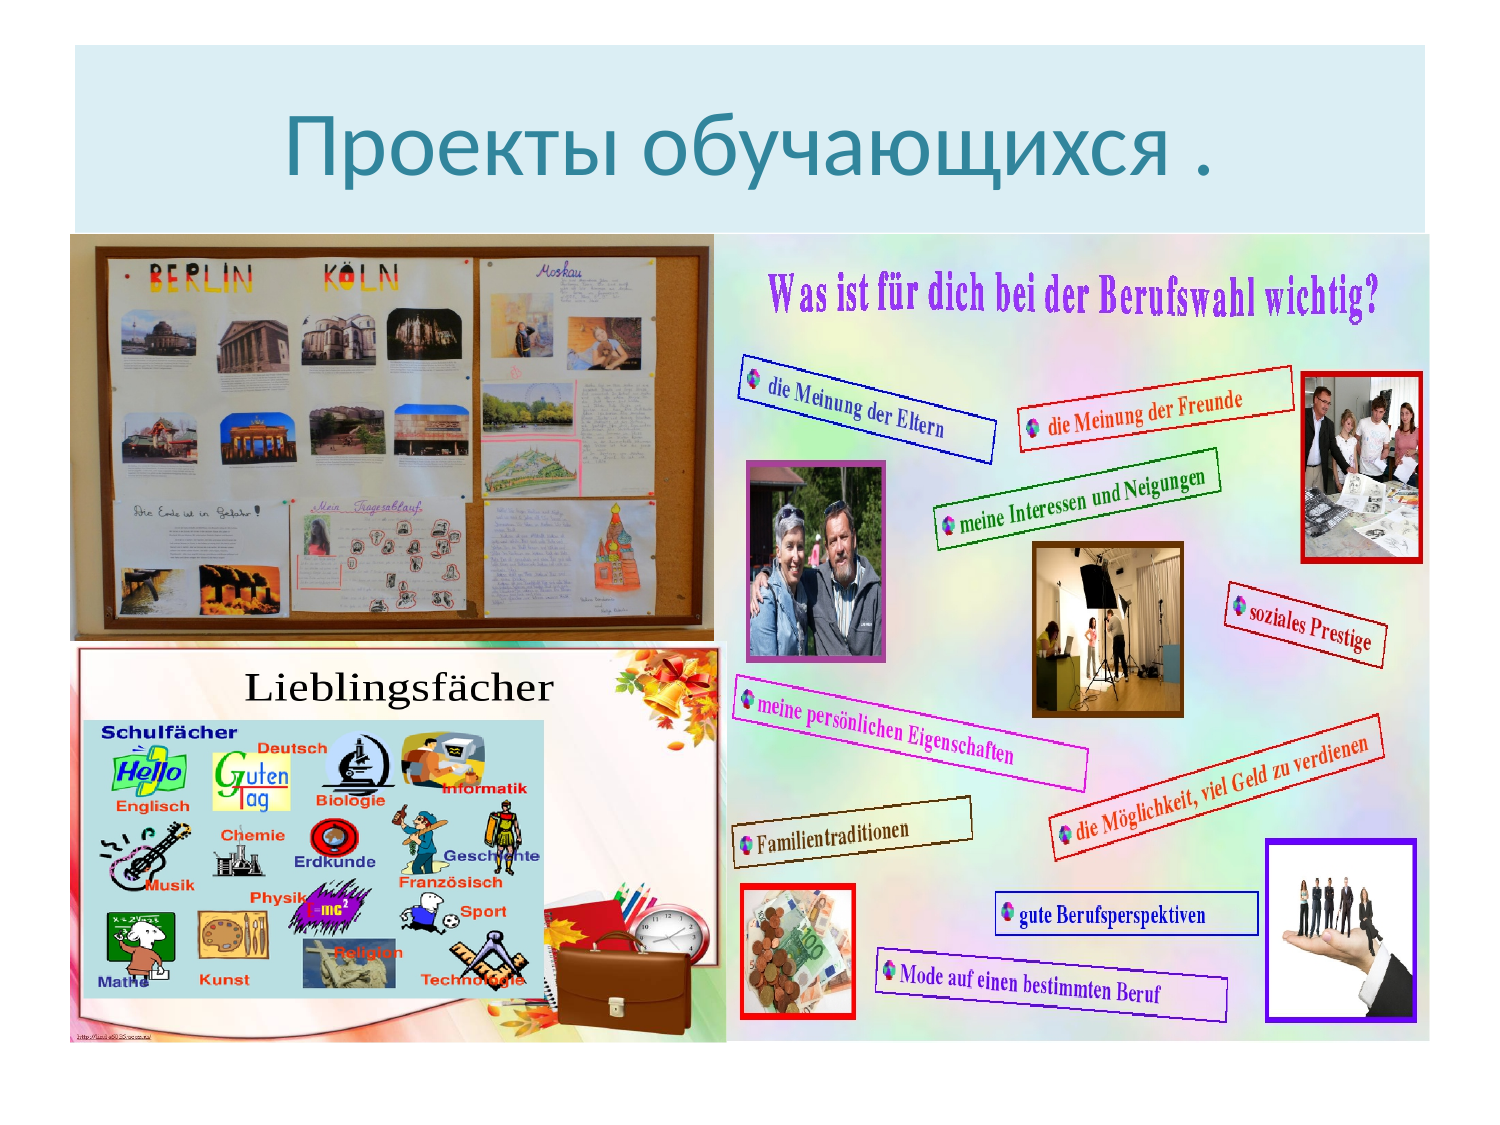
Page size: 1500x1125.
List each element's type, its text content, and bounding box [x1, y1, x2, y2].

picture [70, 234, 1430, 1044]
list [70, 234, 712, 640]
title Проекты обучающихся . [75, 45, 1425, 232]
